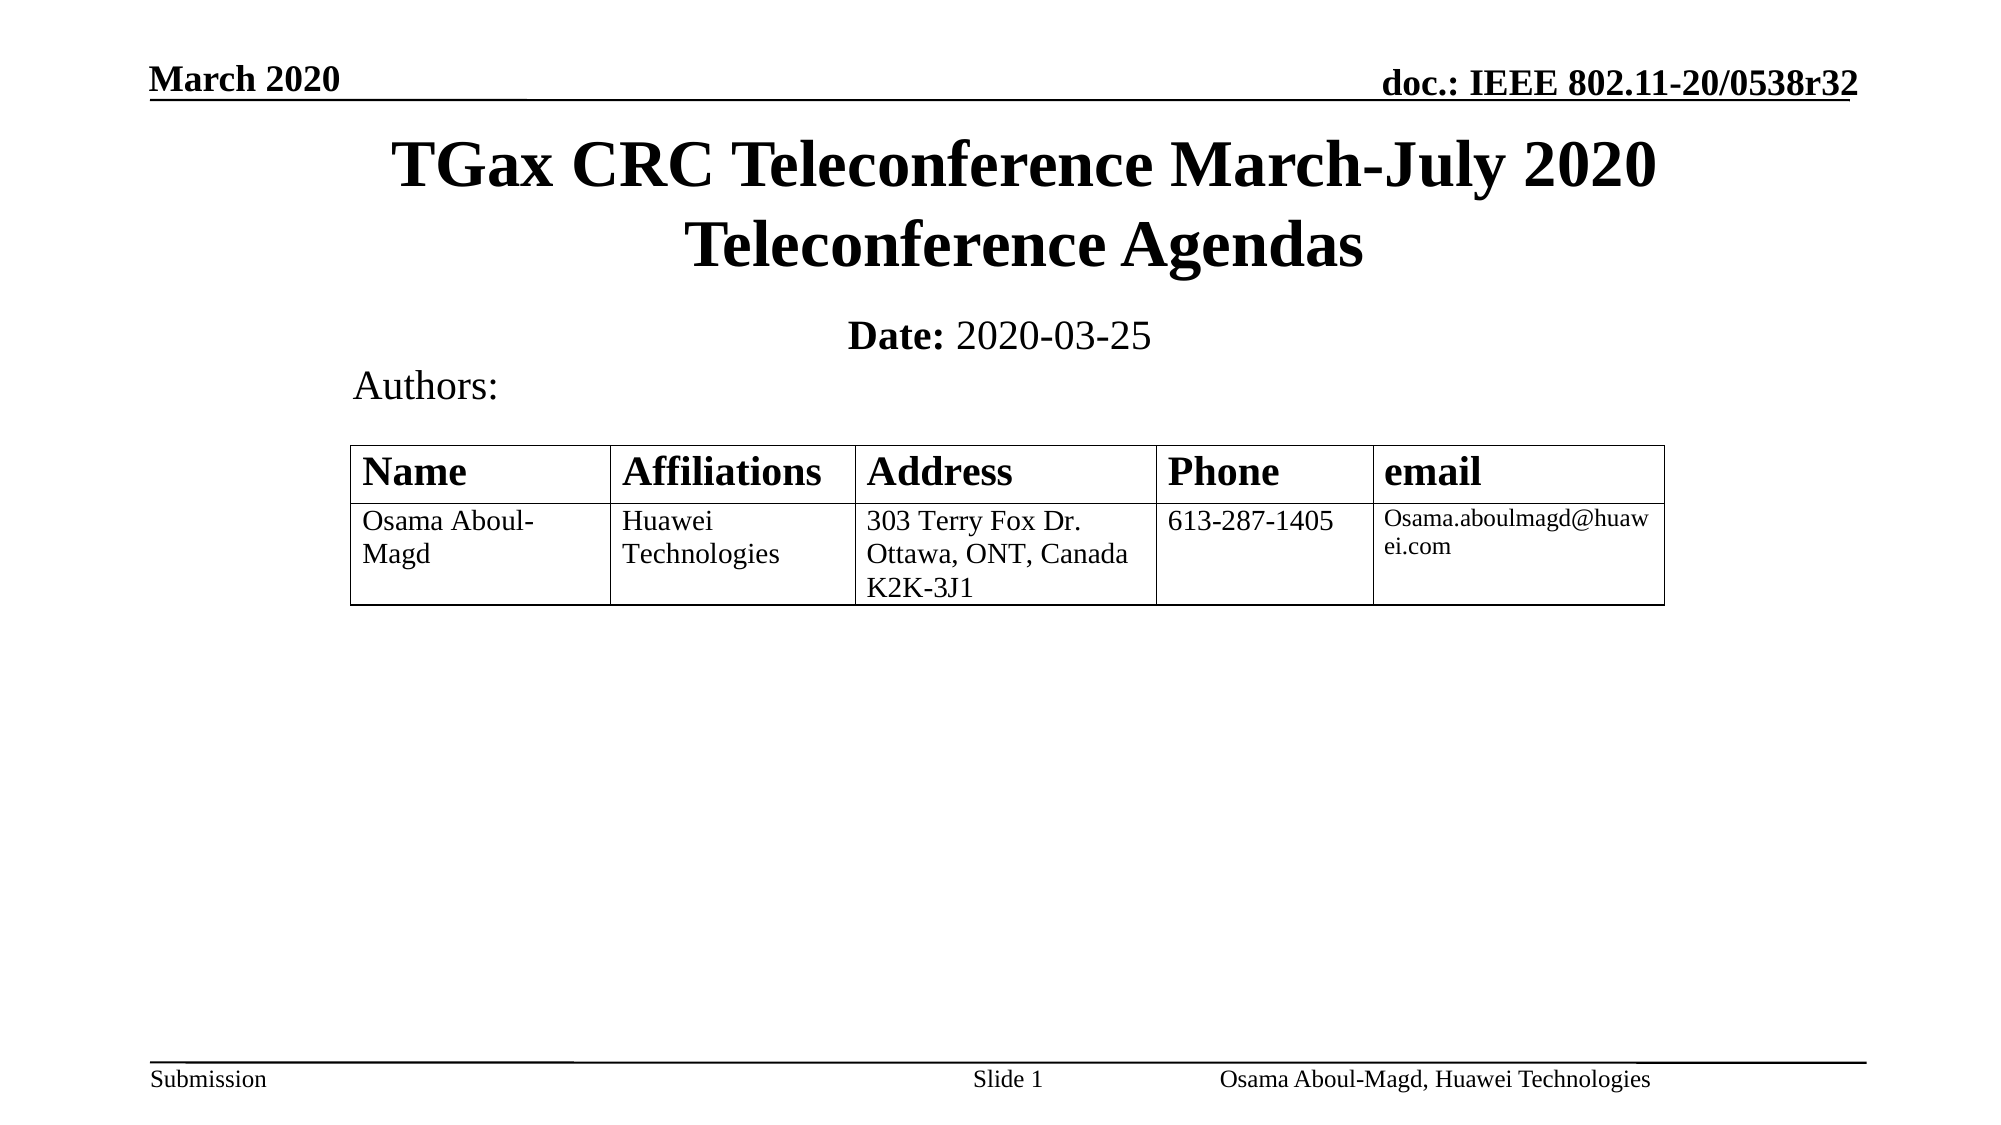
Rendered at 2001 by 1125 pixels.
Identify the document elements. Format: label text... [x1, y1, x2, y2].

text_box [335, 445, 1696, 863]
title TGax CRC Teleconference March-July 2020 Teleconference Agendas [299, 112, 1751, 288]
text_box Authors: [337, 349, 575, 413]
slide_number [148, 53, 527, 100]
footer Osama Aboul-Magd, Huawei Technologies [1152, 1061, 1652, 1093]
slide_number Slide 1 [950, 1061, 1067, 1123]
list Date: 2020-03-25 [362, 299, 1638, 366]
